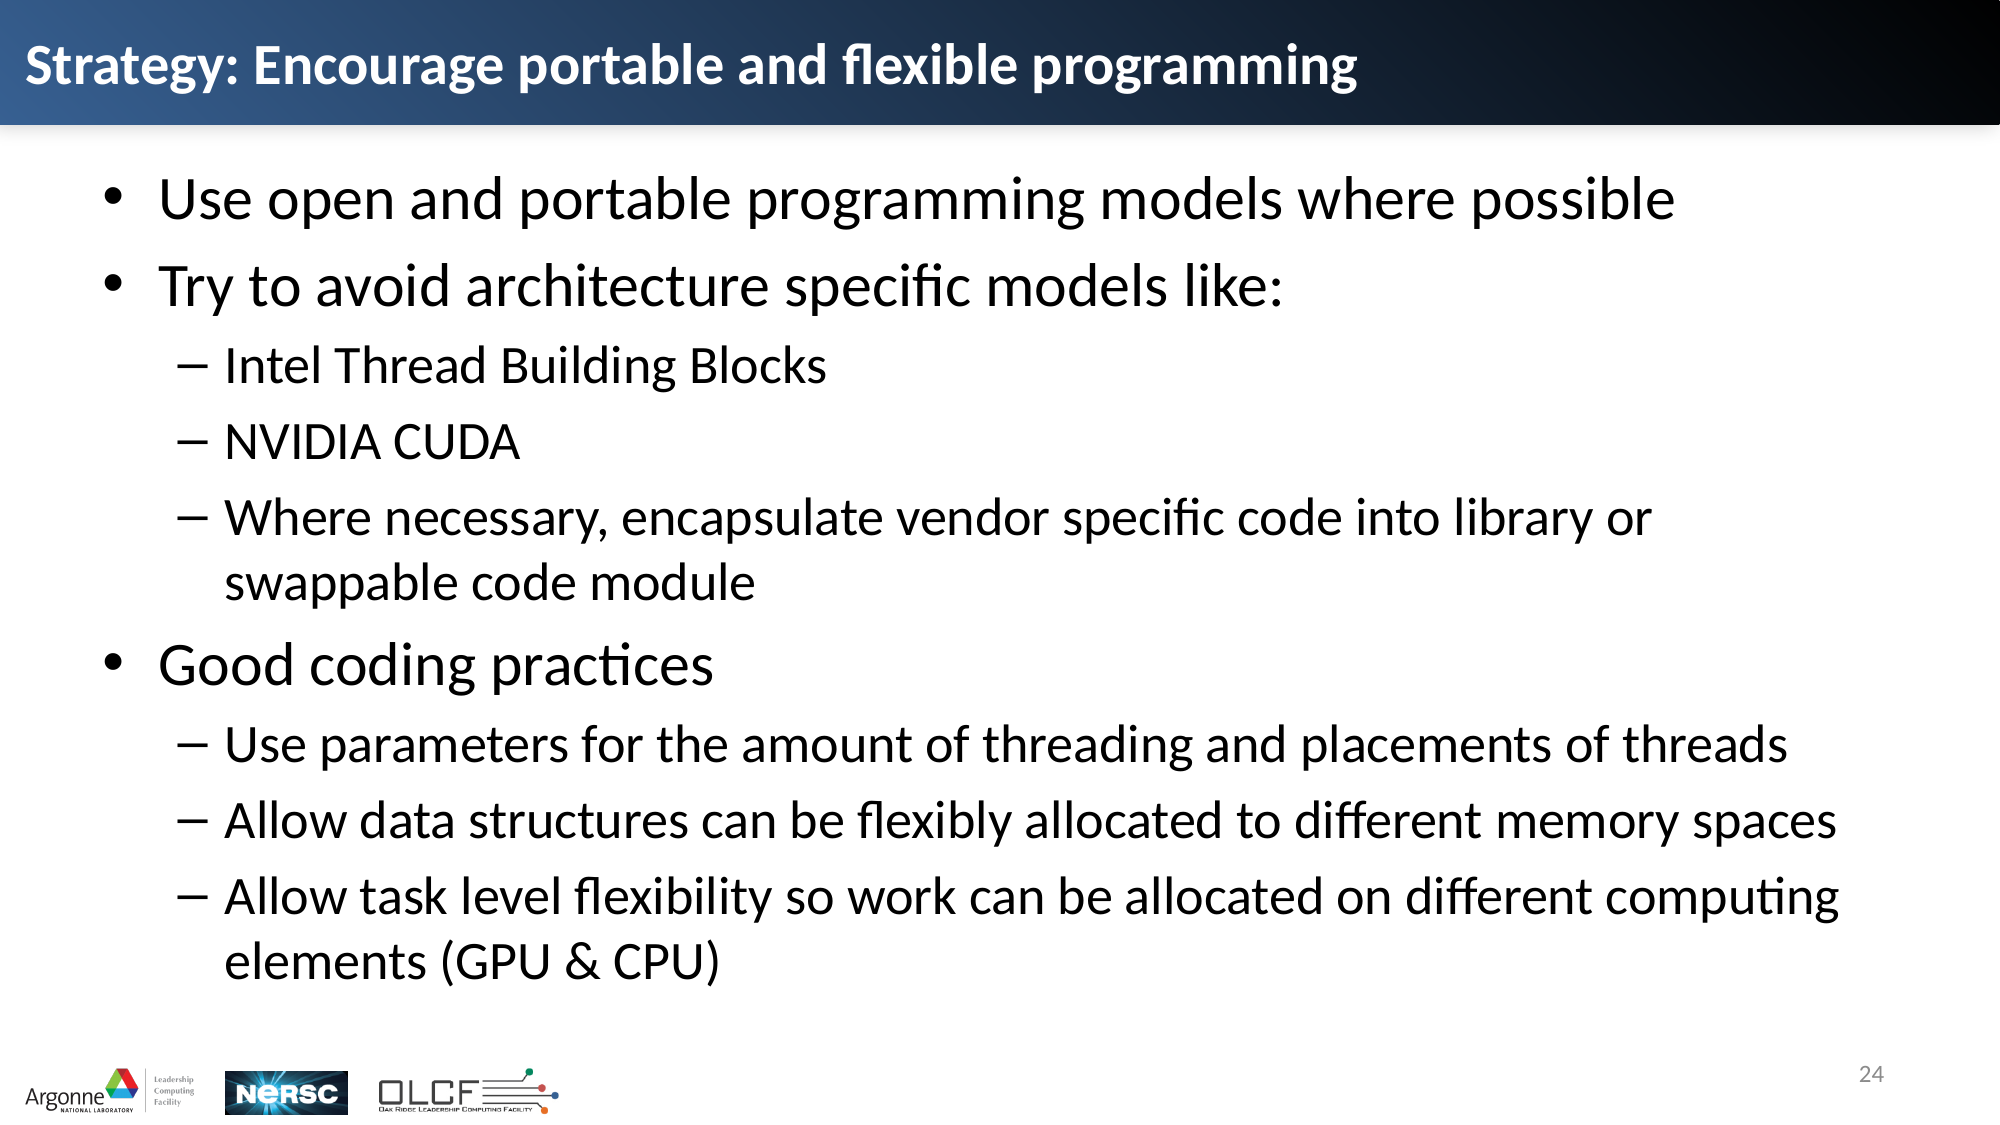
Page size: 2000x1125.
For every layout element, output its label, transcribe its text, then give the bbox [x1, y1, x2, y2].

picture [225, 1071, 348, 1115]
picture [374, 1064, 563, 1120]
list Use open and portable programming models where possible Try to avoid architecture specific models like: Intel Thread Building Blocks NVIDIA CUDA Where necessary, encapsulate vendor specific code into library or swappable code module Good coding practices Use parameters for the amount of threading and placements of threads Allow data structures can be flexibly allocated to different memory spaces Allow task level flexibility so work can be allocated on different computing elements (GPU & CPU) [87, 149, 1887, 1050]
title Strategy: Encourage portable and flexible programming [10, 2, 1925, 120]
slide_number 24 [1432, 1042, 1900, 1103]
